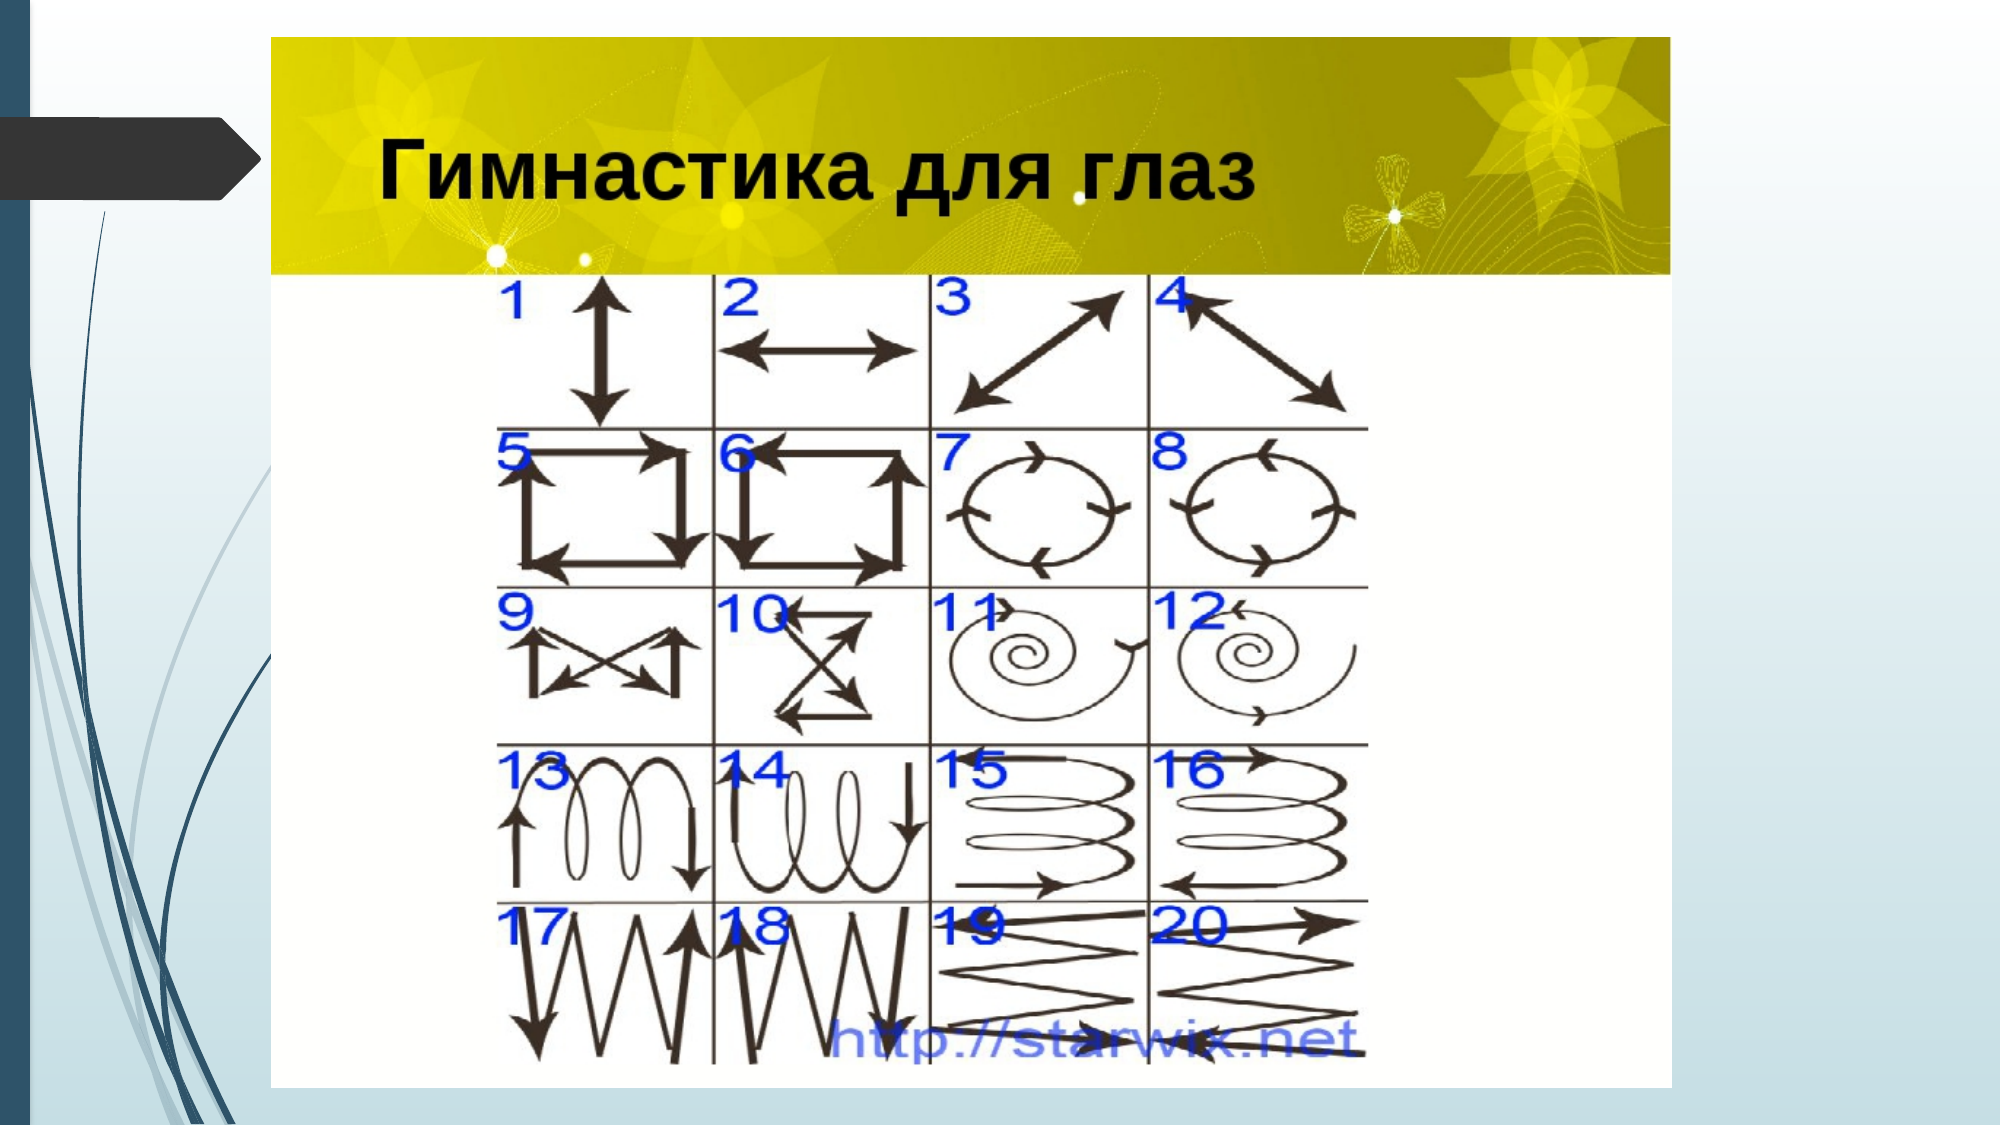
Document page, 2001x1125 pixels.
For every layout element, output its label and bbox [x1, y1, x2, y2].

picture [271, 37, 1672, 1088]
